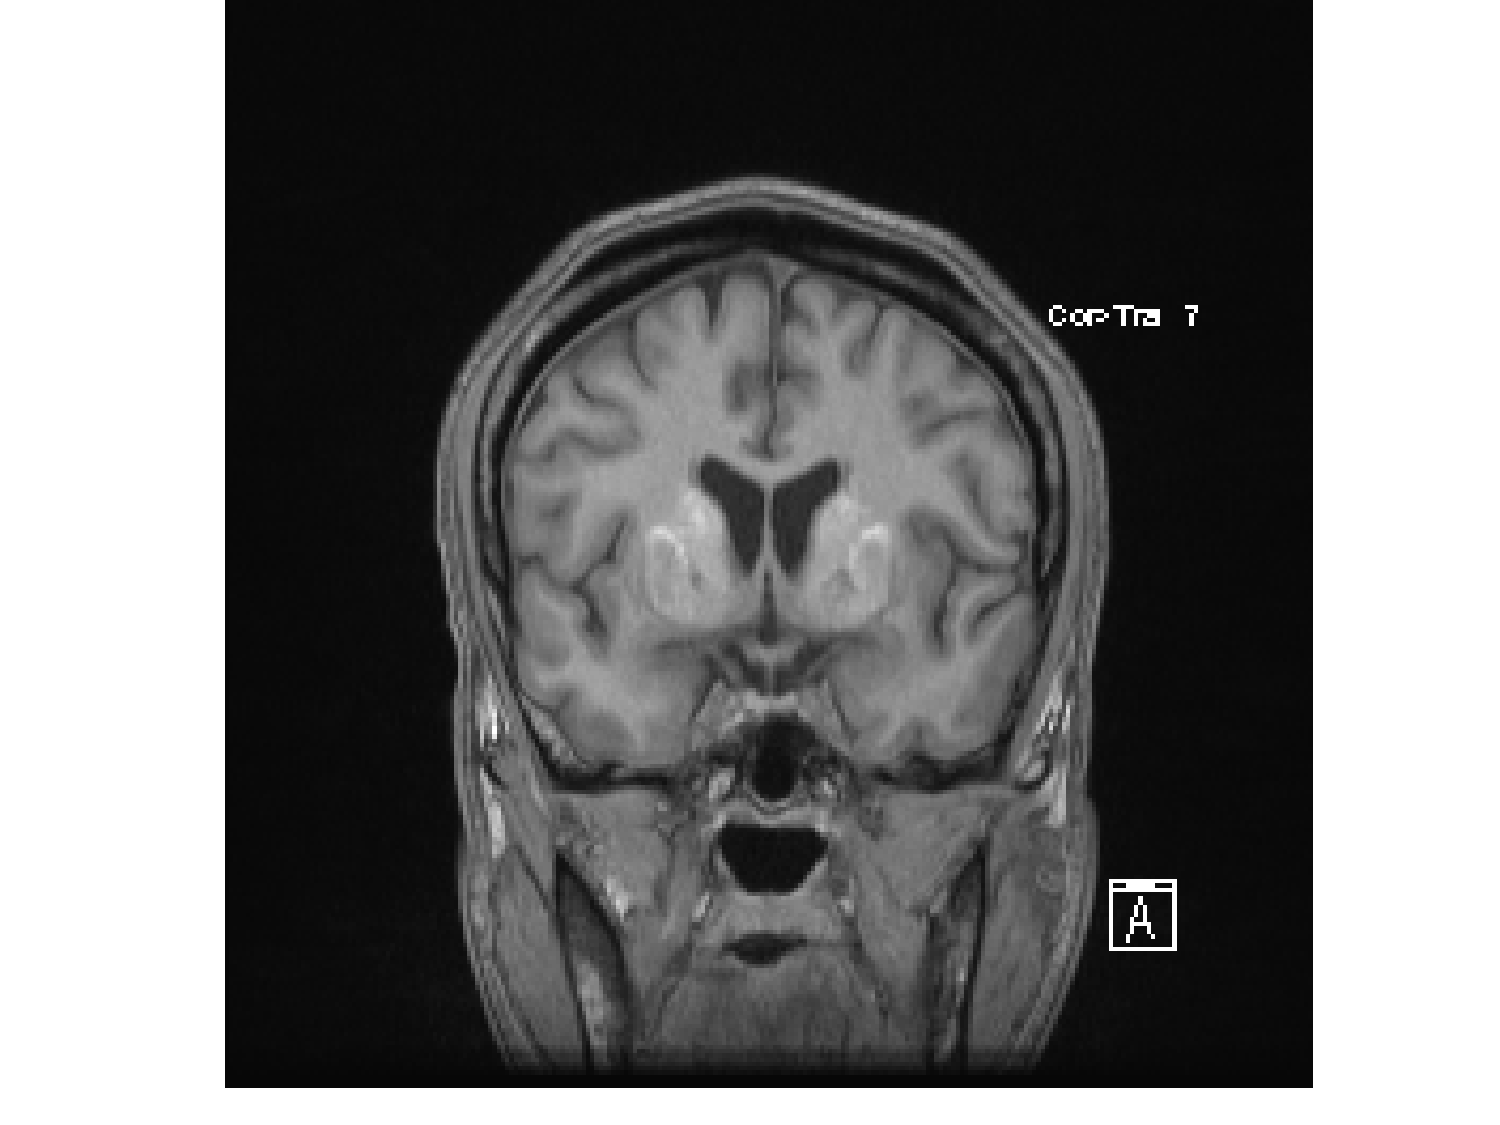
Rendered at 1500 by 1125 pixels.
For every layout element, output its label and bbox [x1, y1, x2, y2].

picture [224, 0, 1313, 1088]
